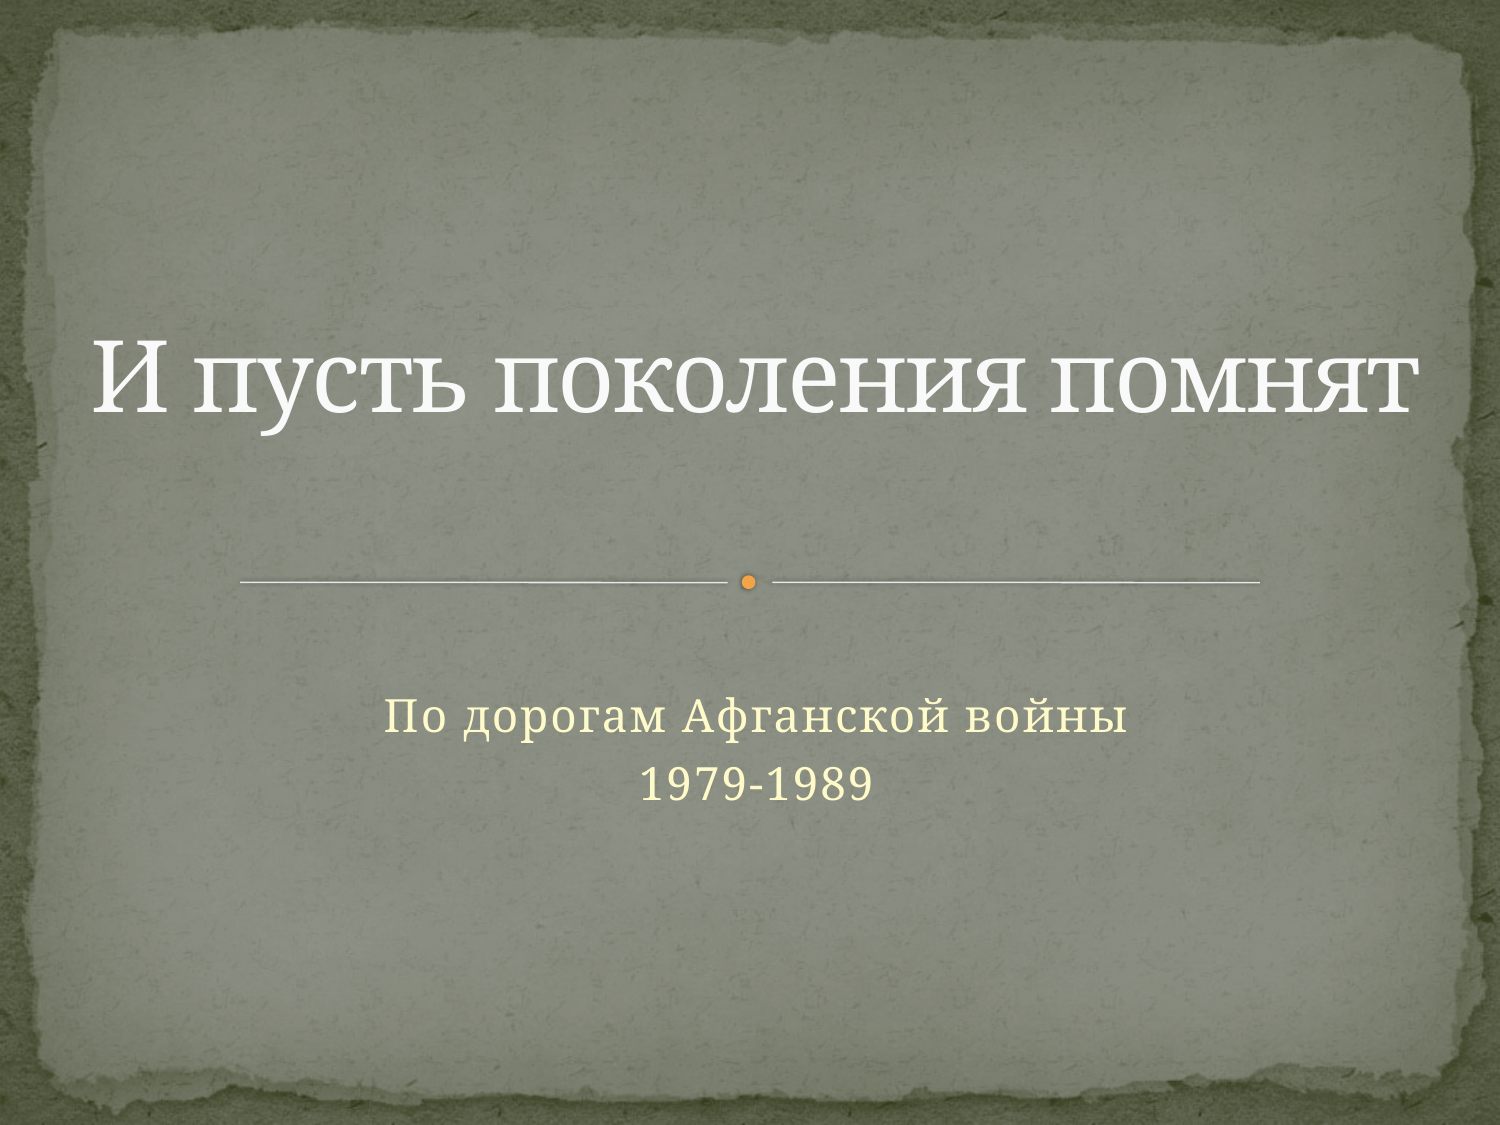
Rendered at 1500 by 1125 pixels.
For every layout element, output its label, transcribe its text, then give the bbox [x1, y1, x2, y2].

title И пусть поколения помнят [74, 235, 1438, 561]
subtitle По дорогам Афганской войны 1979-1989 [75, 679, 1438, 879]
